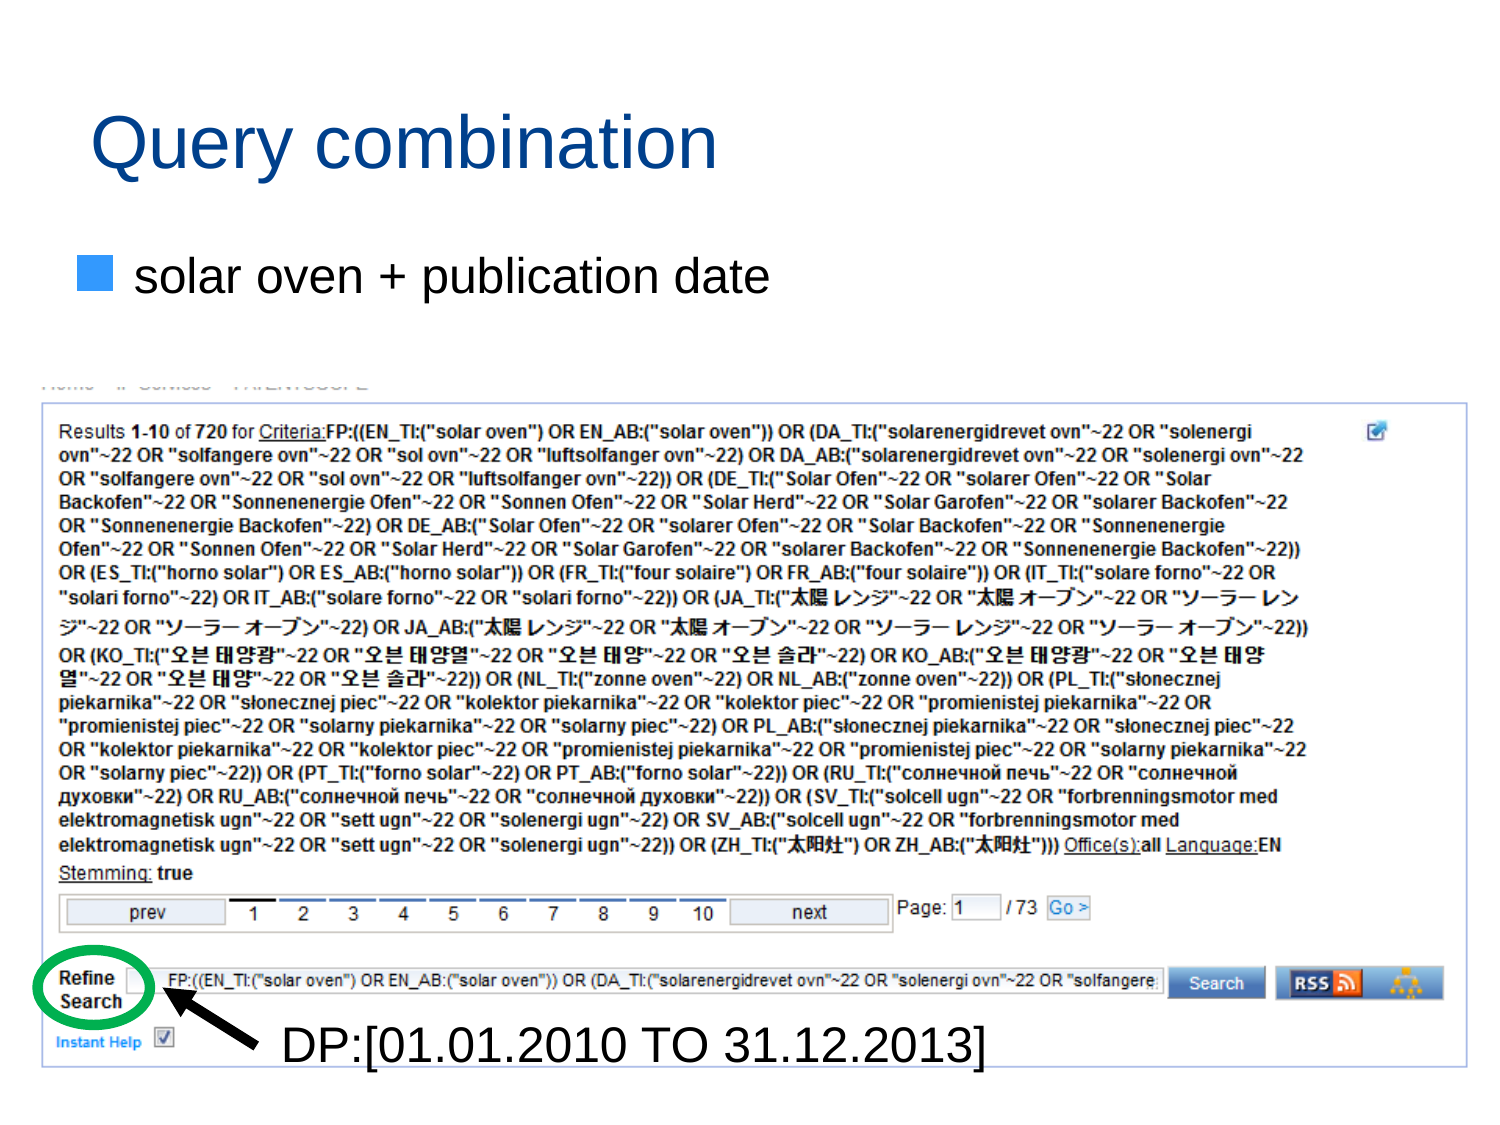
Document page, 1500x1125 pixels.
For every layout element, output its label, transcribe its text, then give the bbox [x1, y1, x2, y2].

title Query combination [75, 45, 1425, 233]
picture [0, 0, 1500, 1125]
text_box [162, 987, 257, 1047]
list solar oven + publication date [62, 235, 1413, 385]
